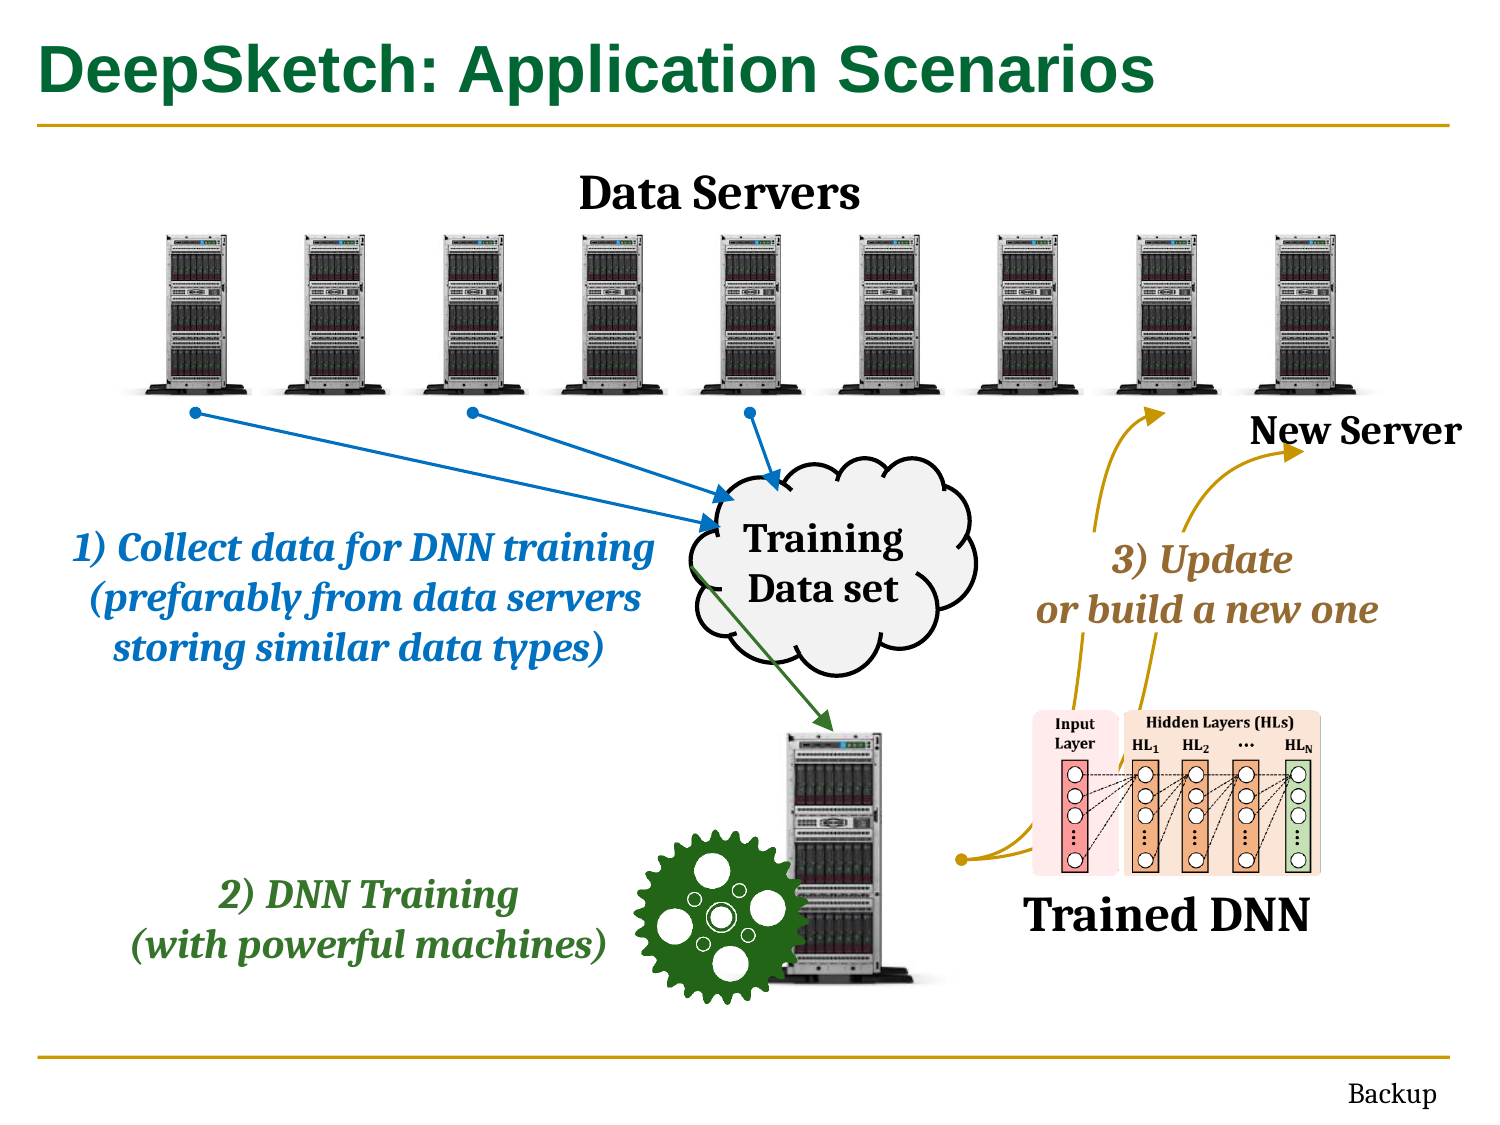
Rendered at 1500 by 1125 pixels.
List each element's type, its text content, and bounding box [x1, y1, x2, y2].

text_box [113, 233, 960, 398]
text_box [58, 674, 962, 1007]
title DeepSketch: Application Scenarios [37, 6, 1451, 126]
text_box Data Servers [578, 159, 862, 220]
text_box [961, 233, 1467, 860]
slide_number Backup [1101, 1066, 1453, 1118]
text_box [54, 412, 956, 676]
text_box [961, 412, 1400, 860]
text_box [1007, 703, 1328, 943]
